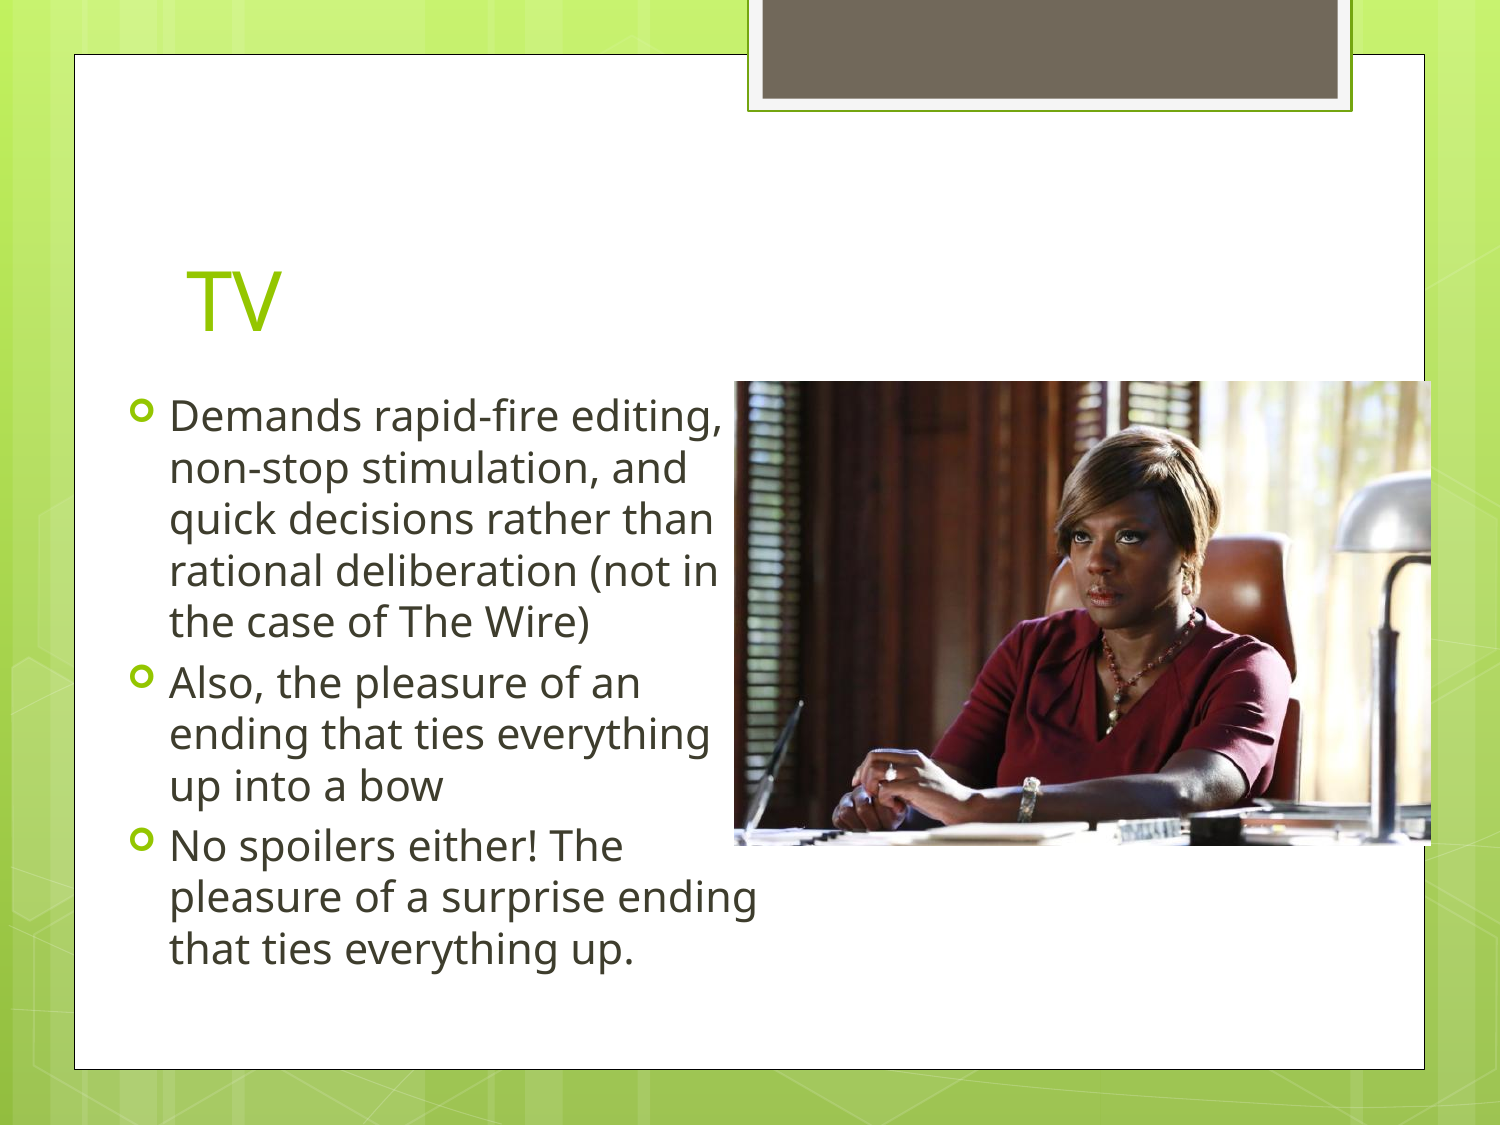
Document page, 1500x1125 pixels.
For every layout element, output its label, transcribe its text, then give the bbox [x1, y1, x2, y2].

picture [733, 380, 1431, 846]
title TV [171, 168, 1324, 357]
list Demands rapid-fire editing, non-stop stimulation, and quick decisions rather than rational deliberation (not in the case of The Wire) Also, the pleasure of an ending that ties everything up into a bow No spoilers either! The pleasure of a surprise ending that ties everything up. [101, 381, 776, 1020]
